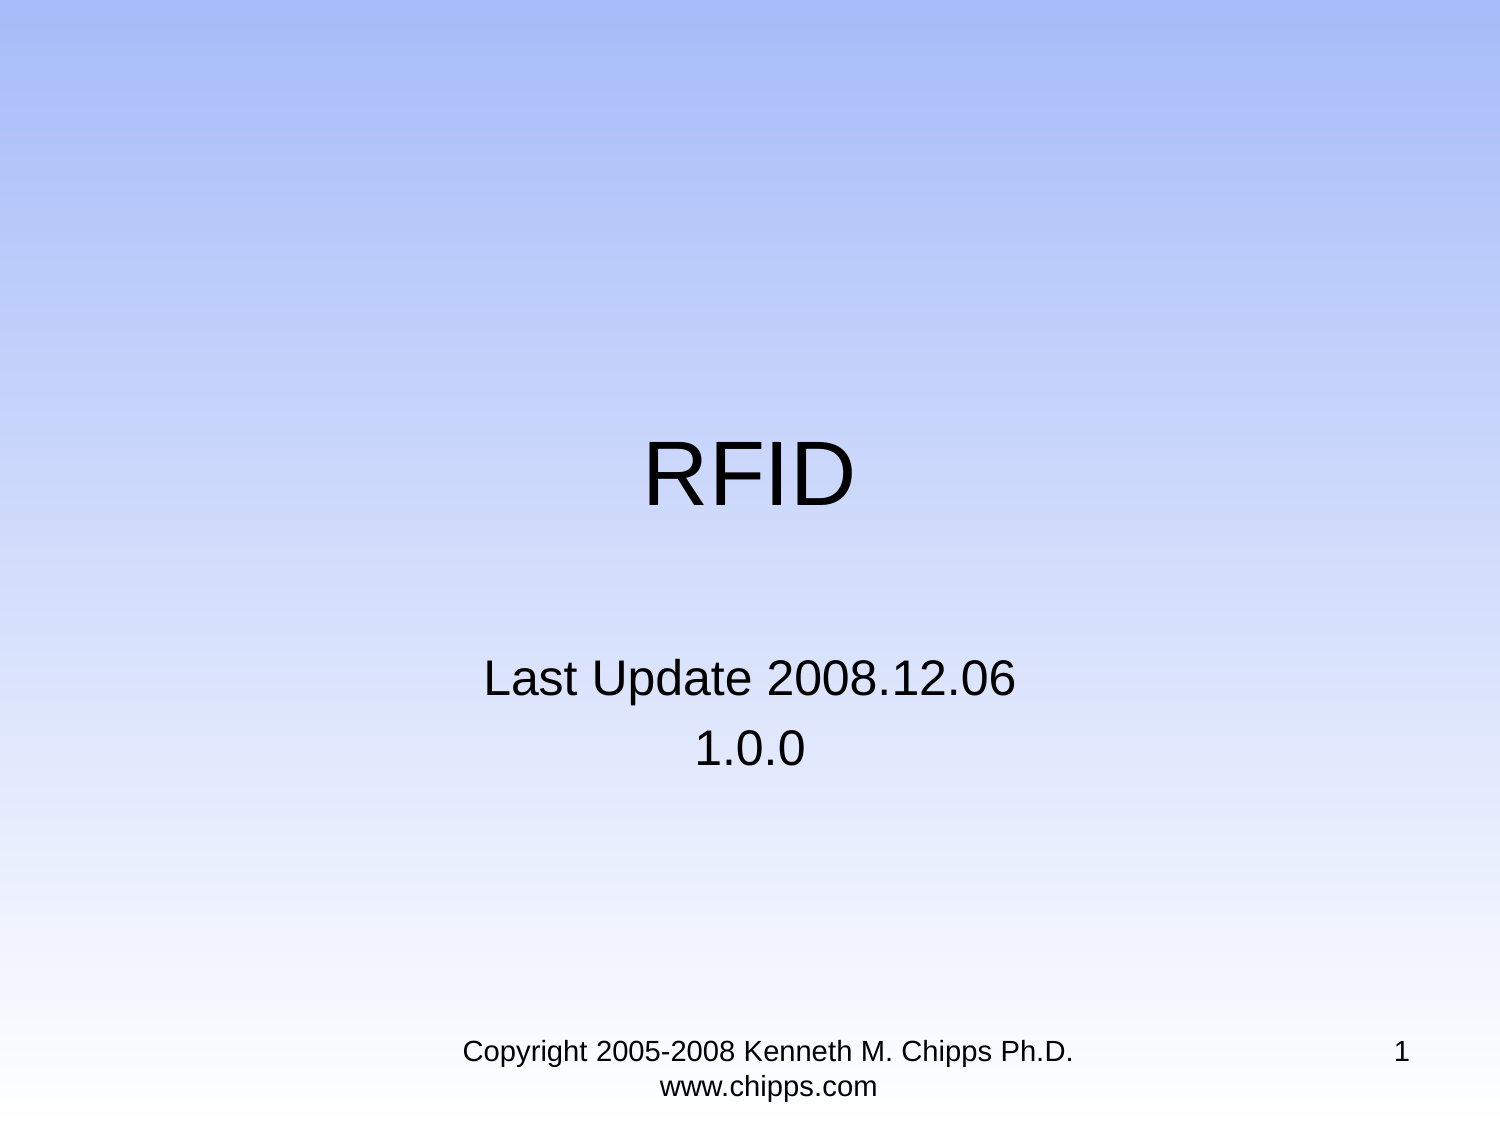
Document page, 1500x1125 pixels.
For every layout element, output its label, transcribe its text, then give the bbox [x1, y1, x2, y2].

slide_number 1 [1101, 1024, 1426, 1103]
subtitle Last Update 2008.12.06 1.0.0 [225, 637, 1275, 925]
title RFID [112, 375, 1388, 563]
footer Copyright 2005-2008 Kenneth M. Chipps Ph.D. www.chipps.com [437, 1024, 1101, 1103]
